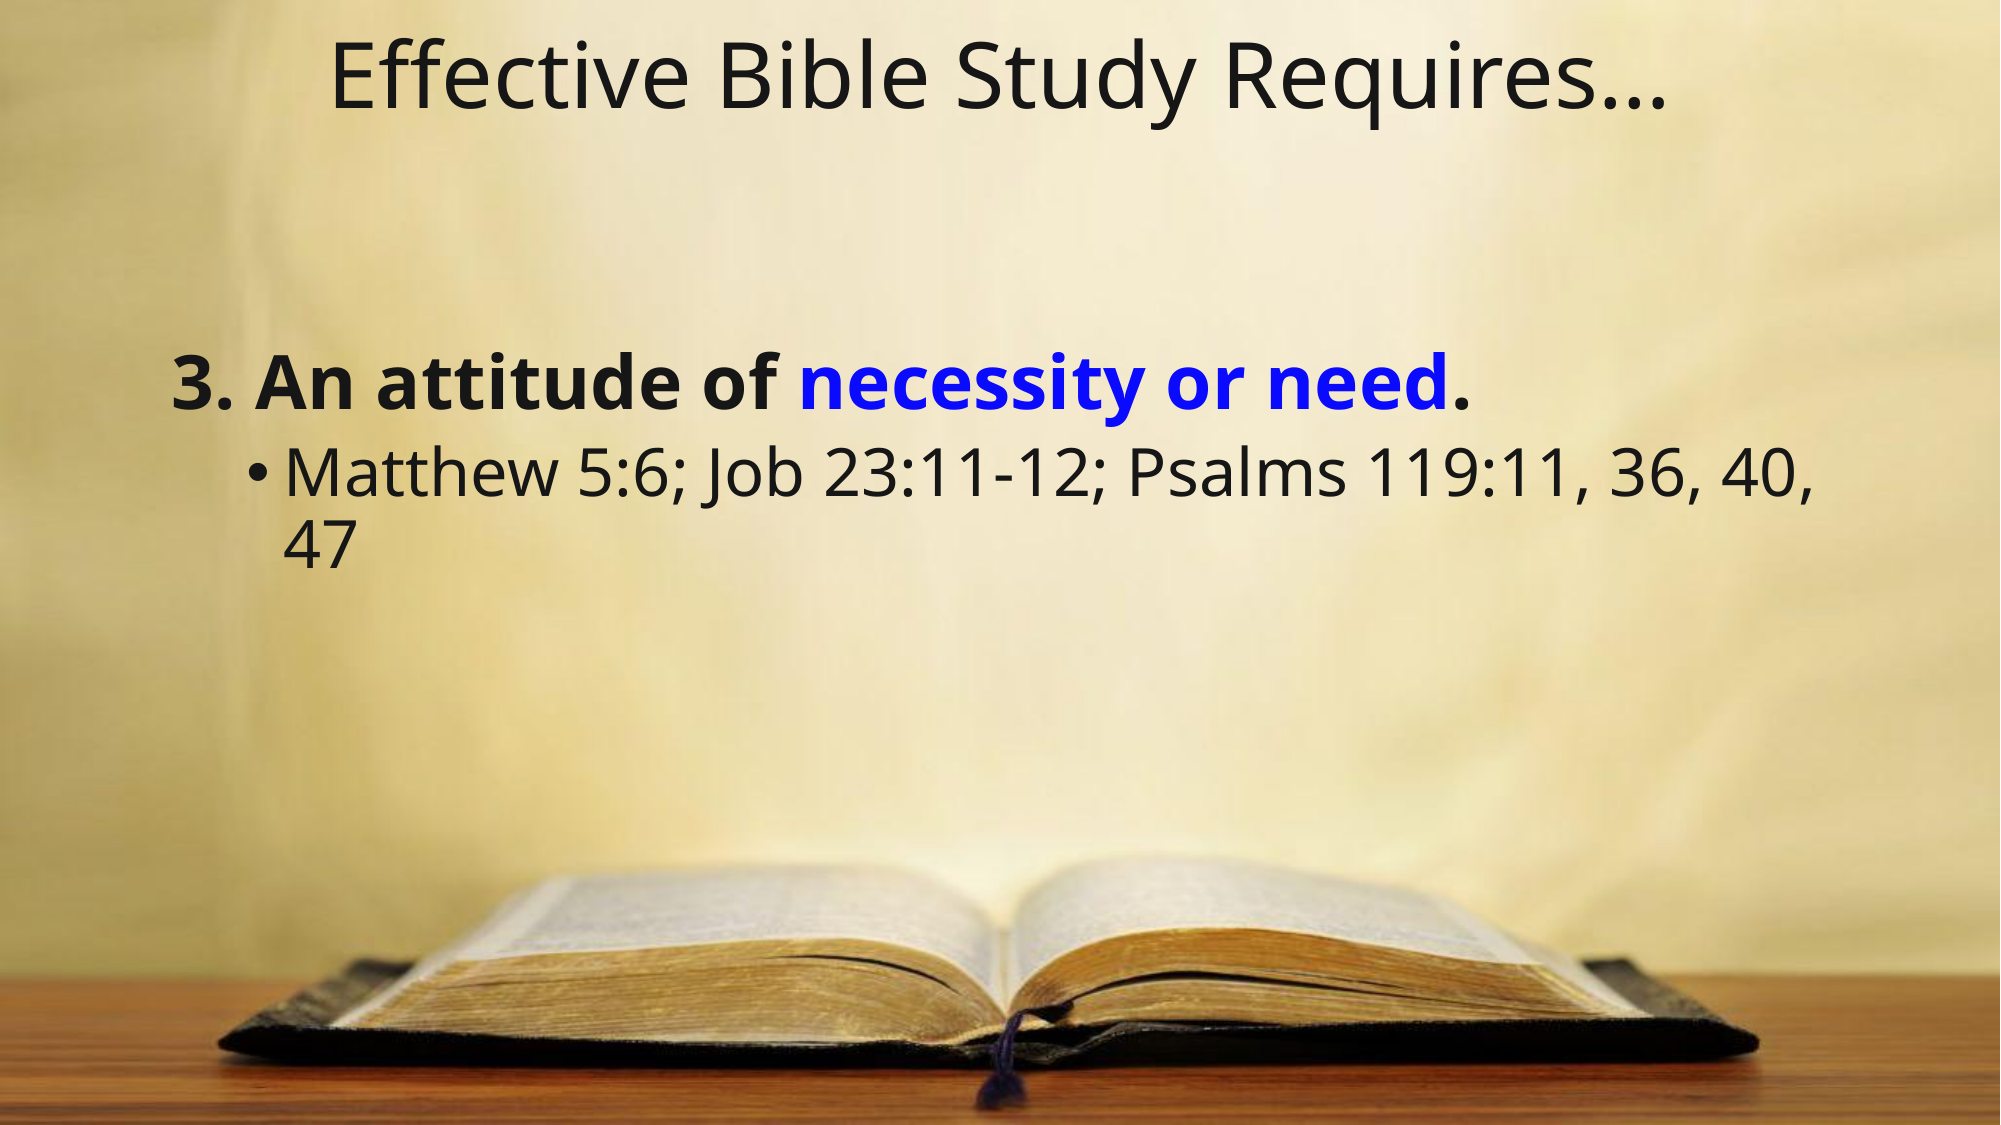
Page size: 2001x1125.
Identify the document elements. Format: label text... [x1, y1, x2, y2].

list An attitude of necessity or need. Matthew 5:6; Job 23:11-12; Psalms 119:11, 36, 40, 47 [80, 337, 1919, 963]
title Effective Bible Study Requires… [174, 3, 1826, 142]
picture [0, 0, 2000, 1125]
